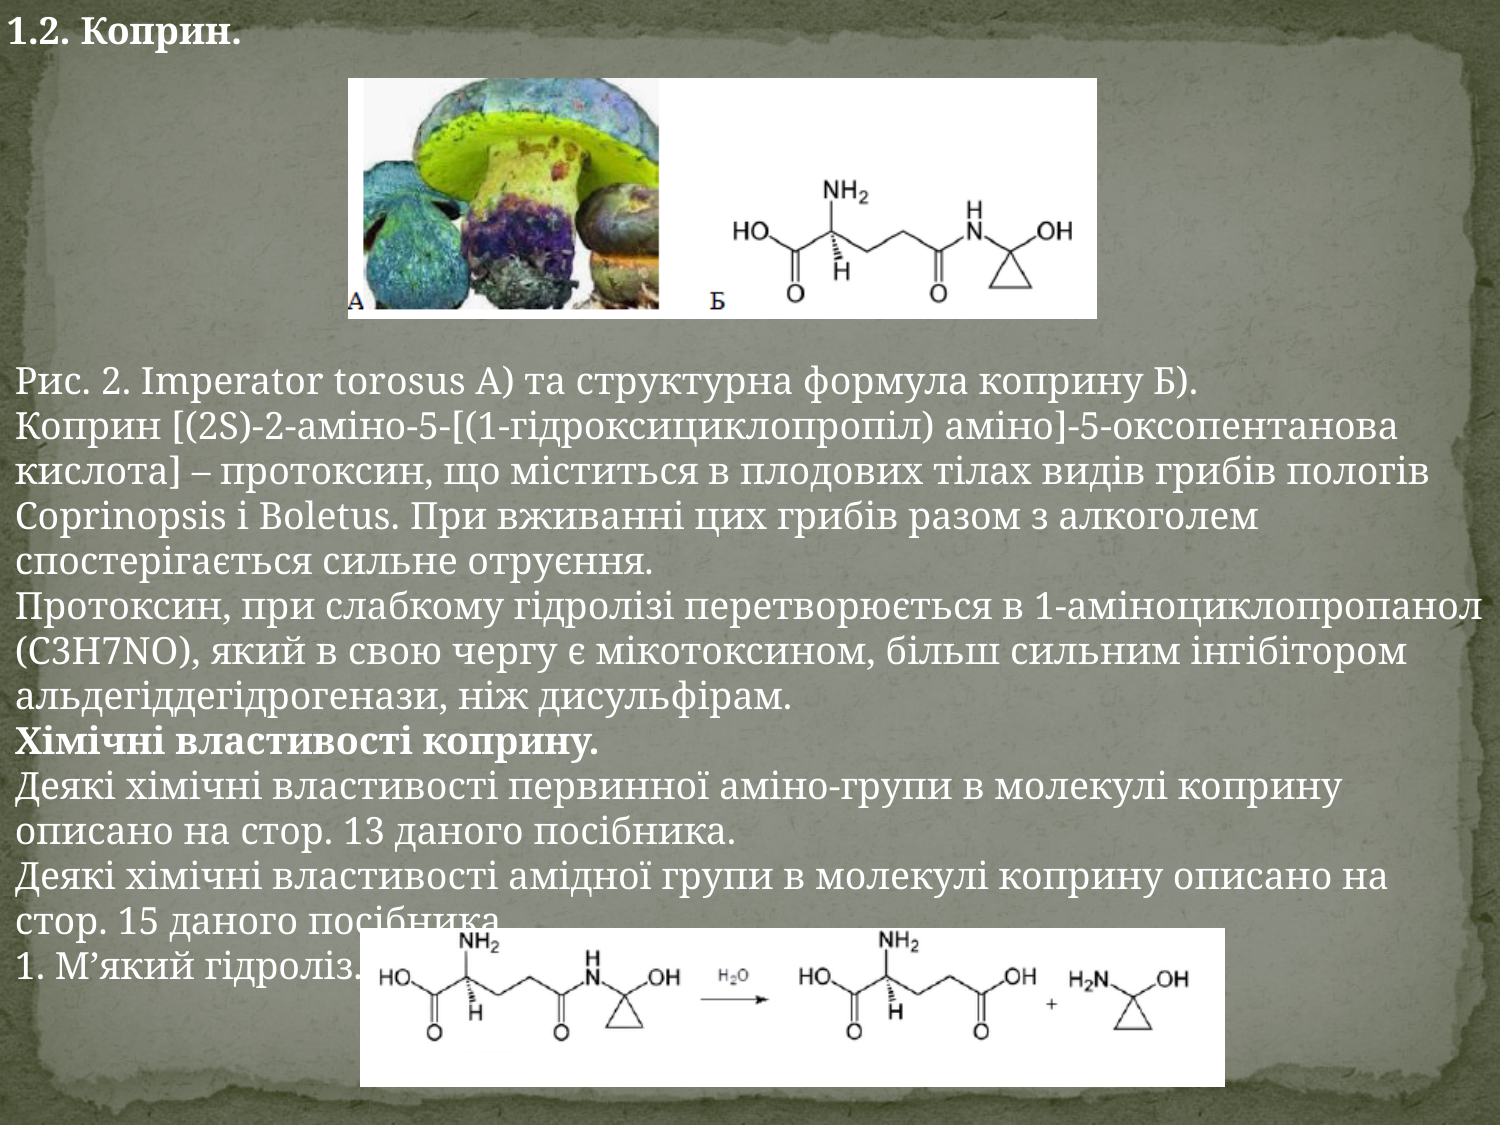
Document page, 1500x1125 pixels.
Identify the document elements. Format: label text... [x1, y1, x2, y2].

text_box 1.2. Коприн. [0, 0, 267, 60]
text_box Рис. 2. Imperator torosus А) та структурна формула коприну Б). Коприн [(2S)-2-аміно-5-[(1-гідроксициклопропіл) аміно]-5-оксопентанова кислота] – протоксин, що міститься в плодових тілах видів грибів пологів Coprinopsis і Boletus. При вживанні цих грибів разом з алкоголем спостерігається сильне отруєння. Протоксин, при слабкому гідролізі перетворюється в 1-аміноциклопропанол (C3H7NO), який в свою чергу є мікотоксином, більш сильним інгібітором альдегіддегідрогенази, ніж дисульфірам. Хімічні властивості коприну. Деякі хімічні властивості первинної аміно-групи в молекулі коприну описано на стор. 13 даного посібника. Деякі хімічні властивості амідної групи в молекулі коприну описано на стор. 15 даного посібника. 1. М’який гідроліз. [0, 349, 1500, 995]
picture [360, 928, 1225, 1087]
picture [348, 78, 1097, 319]
